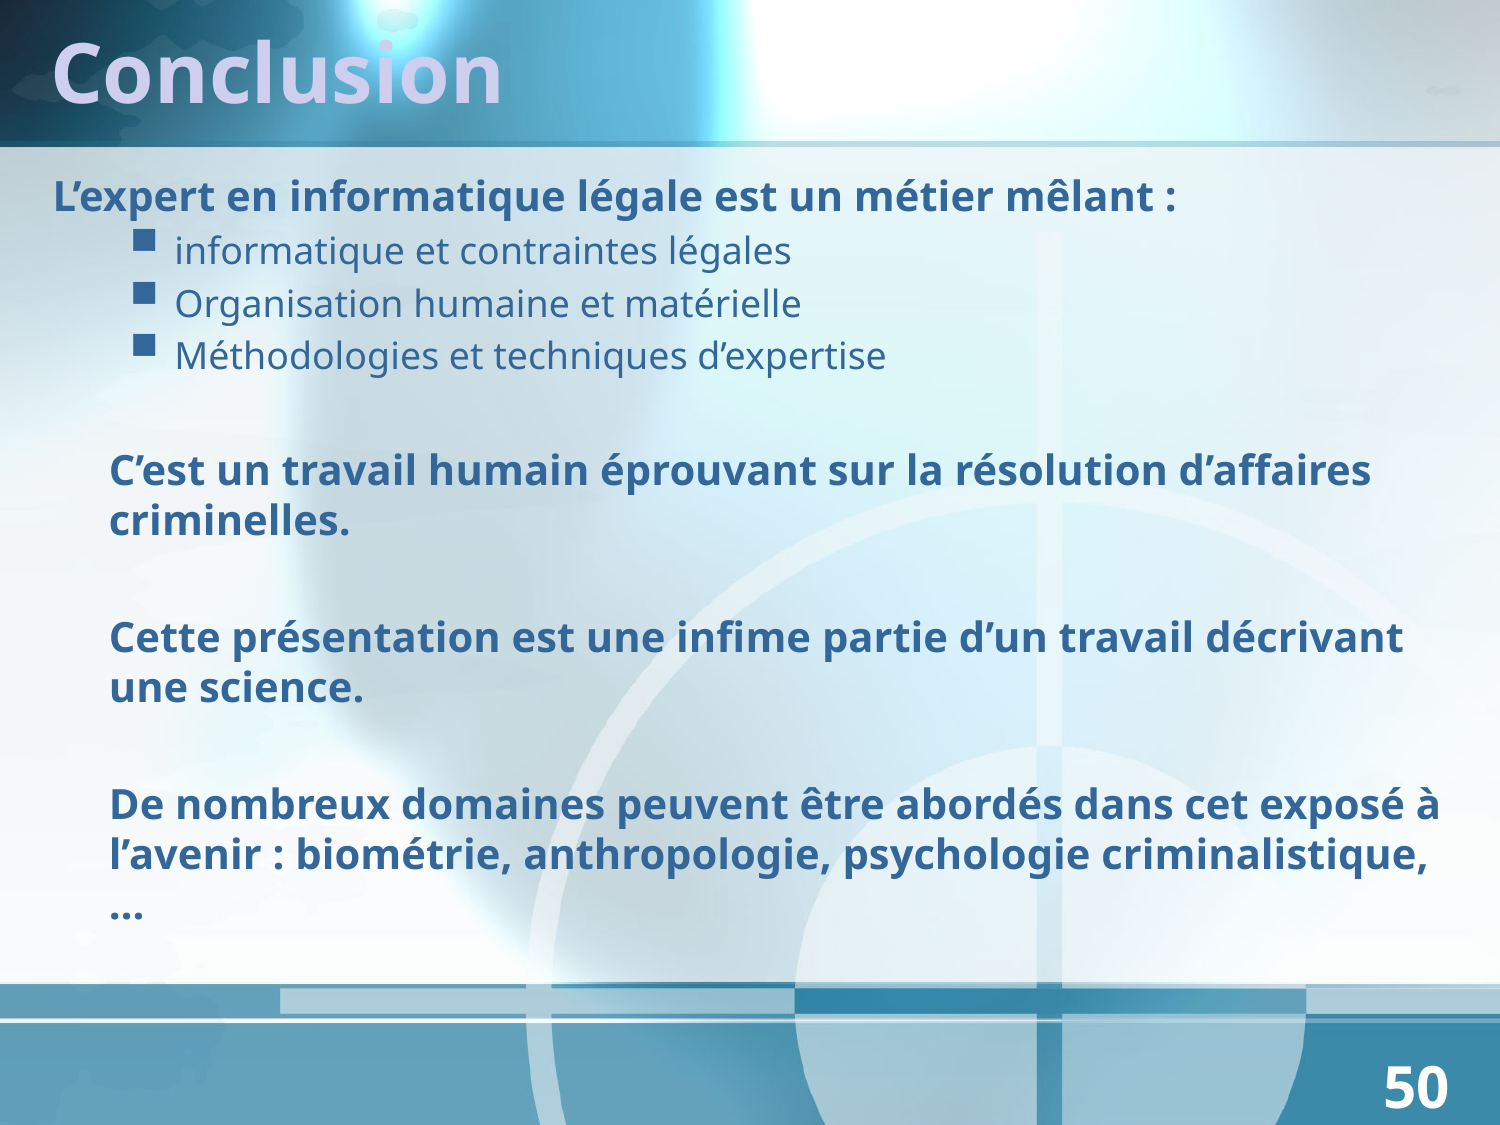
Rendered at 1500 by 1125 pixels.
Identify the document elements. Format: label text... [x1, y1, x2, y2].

title Conclusion [35, 0, 1465, 141]
picture [0, 0, 1500, 1125]
list L’expert en informatique légale est un métier mêlant : informatique et contraintes légales Organisation humaine et matérielle Méthodologies et techniques d’expertise C’est un travail humain éprouvant sur la résolution d’affaires criminelles. Cette présentation est une infime partie d’un travail décrivant une science. De nombreux domaines peuvent être abordés dans cet exposé à l’avenir : biométrie, anthropologie, psychologie criminalistique, … [37, 162, 1466, 985]
slide_number 50 [1149, 1042, 1466, 1125]
